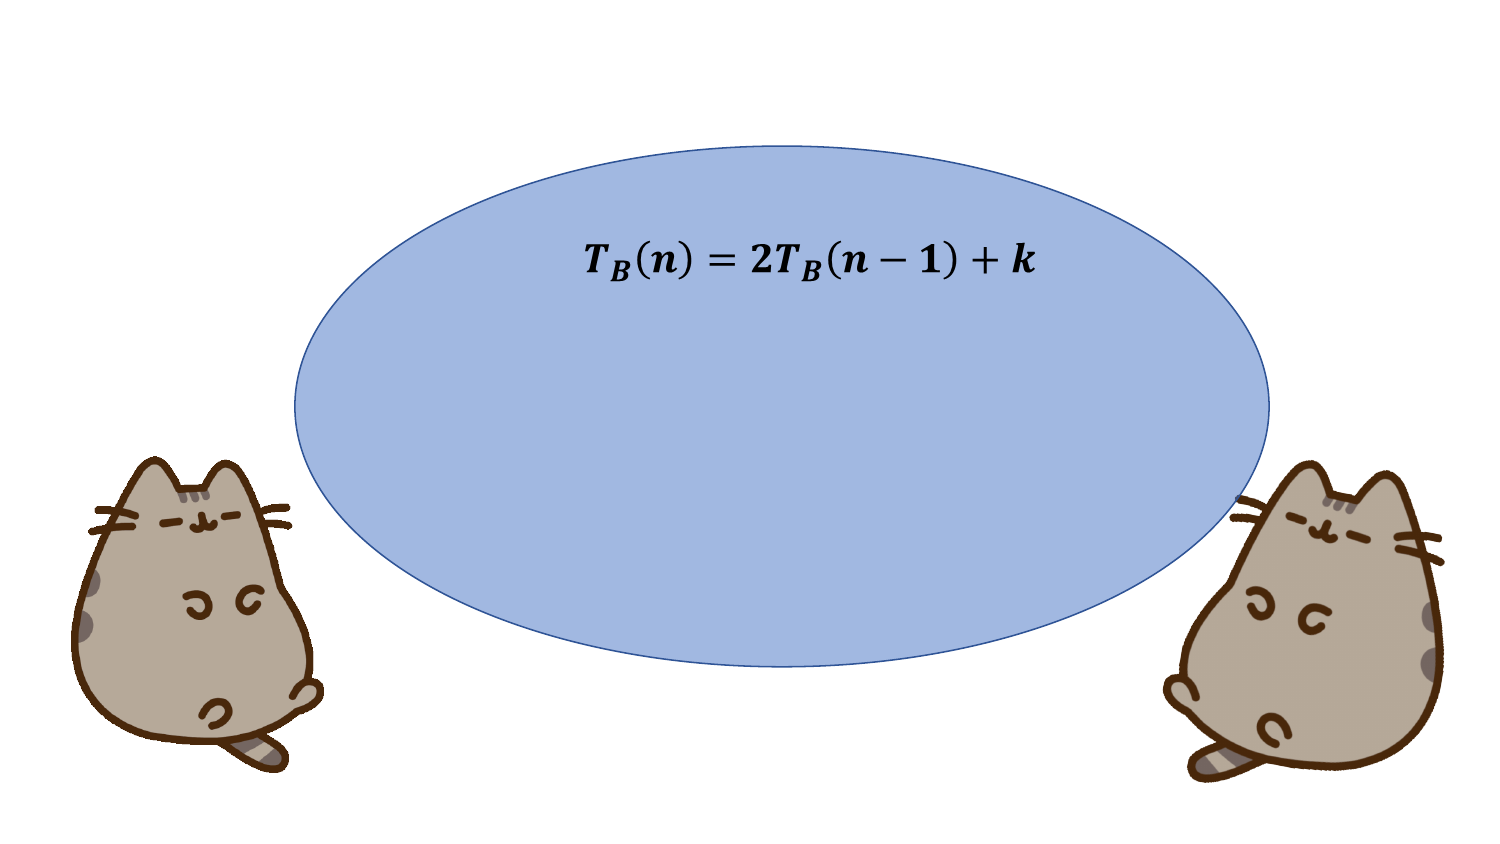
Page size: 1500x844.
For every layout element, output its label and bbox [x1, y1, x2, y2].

picture [35, 454, 324, 773]
text_box [294, 146, 1270, 667]
picture [1148, 446, 1500, 827]
text_box [575, 231, 1044, 282]
